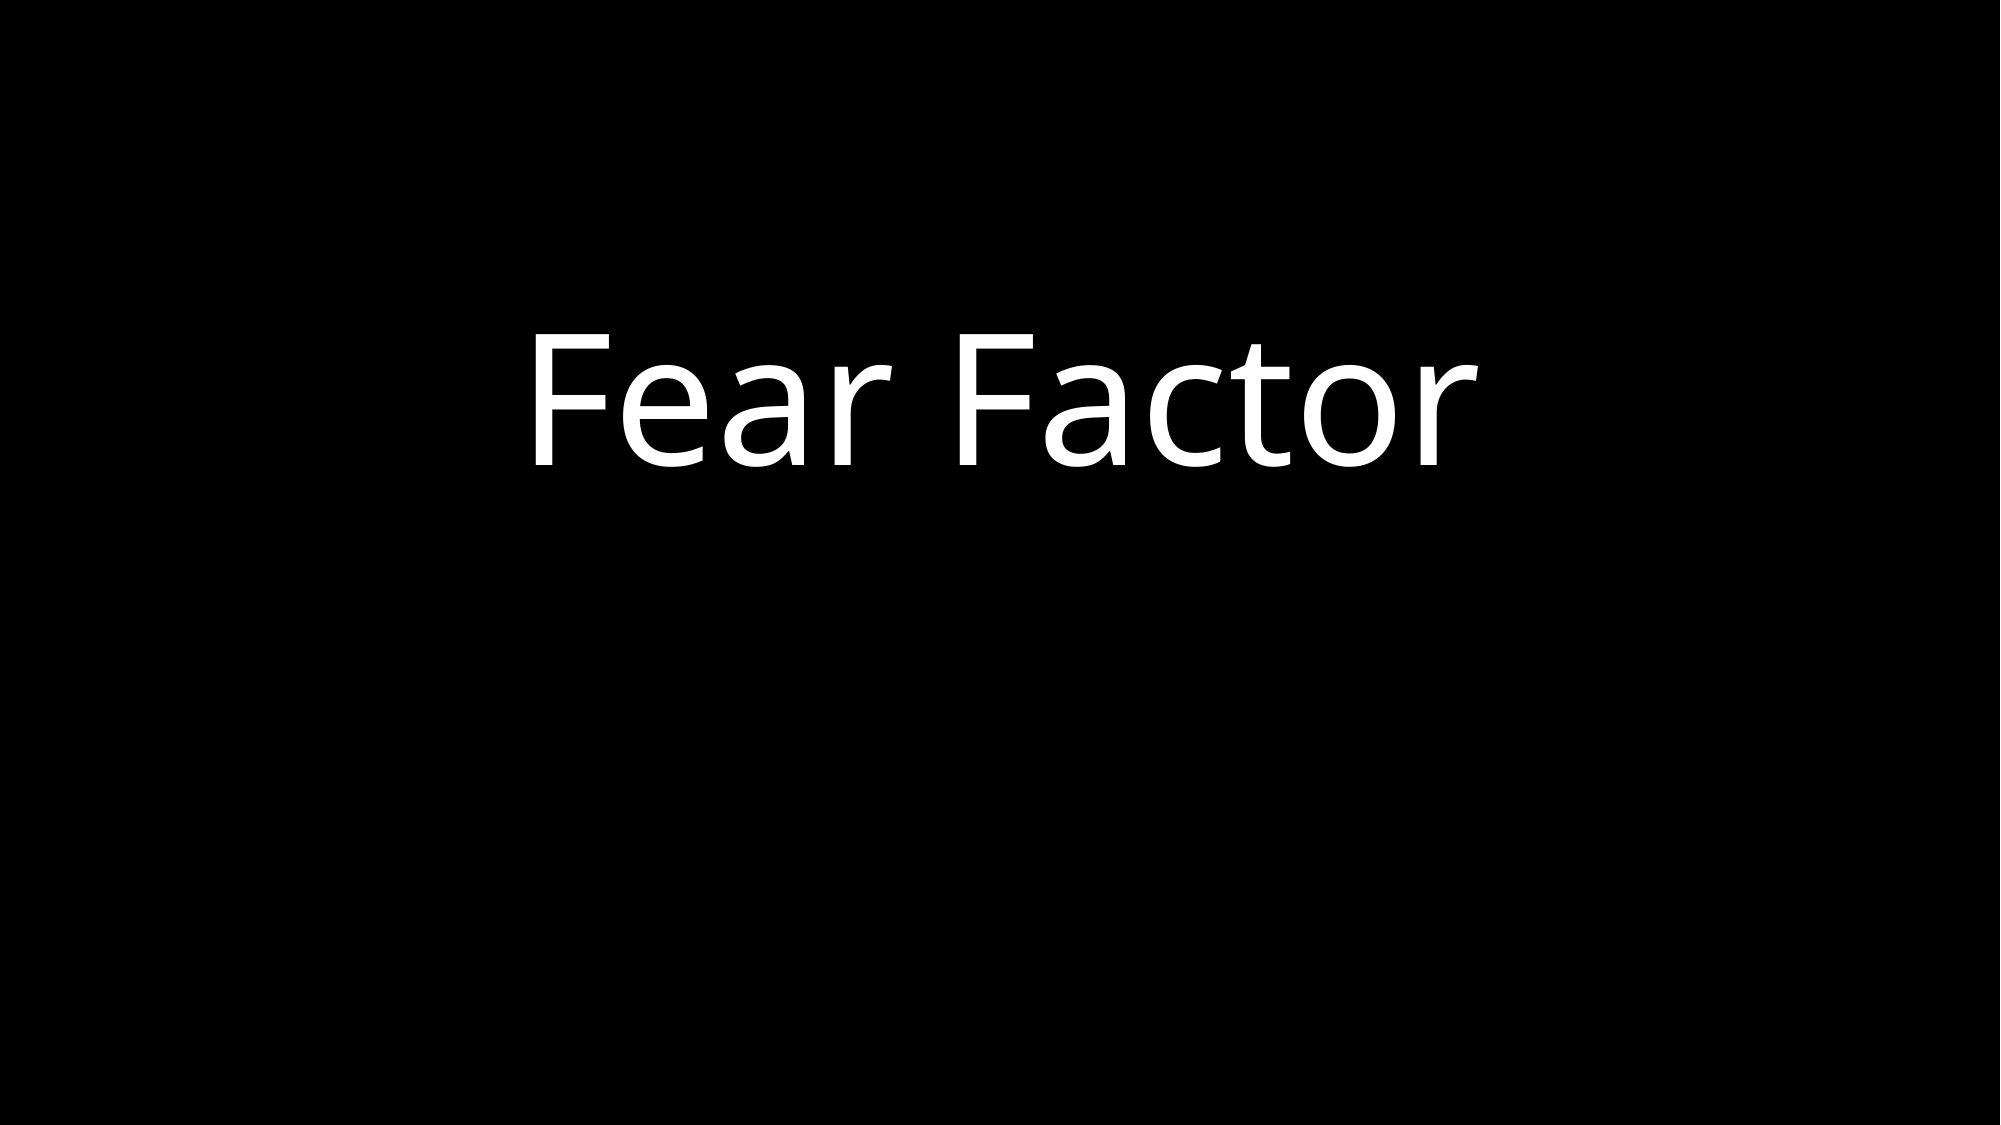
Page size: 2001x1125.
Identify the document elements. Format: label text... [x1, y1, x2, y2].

list Fear Factor [136, 298, 1863, 1014]
